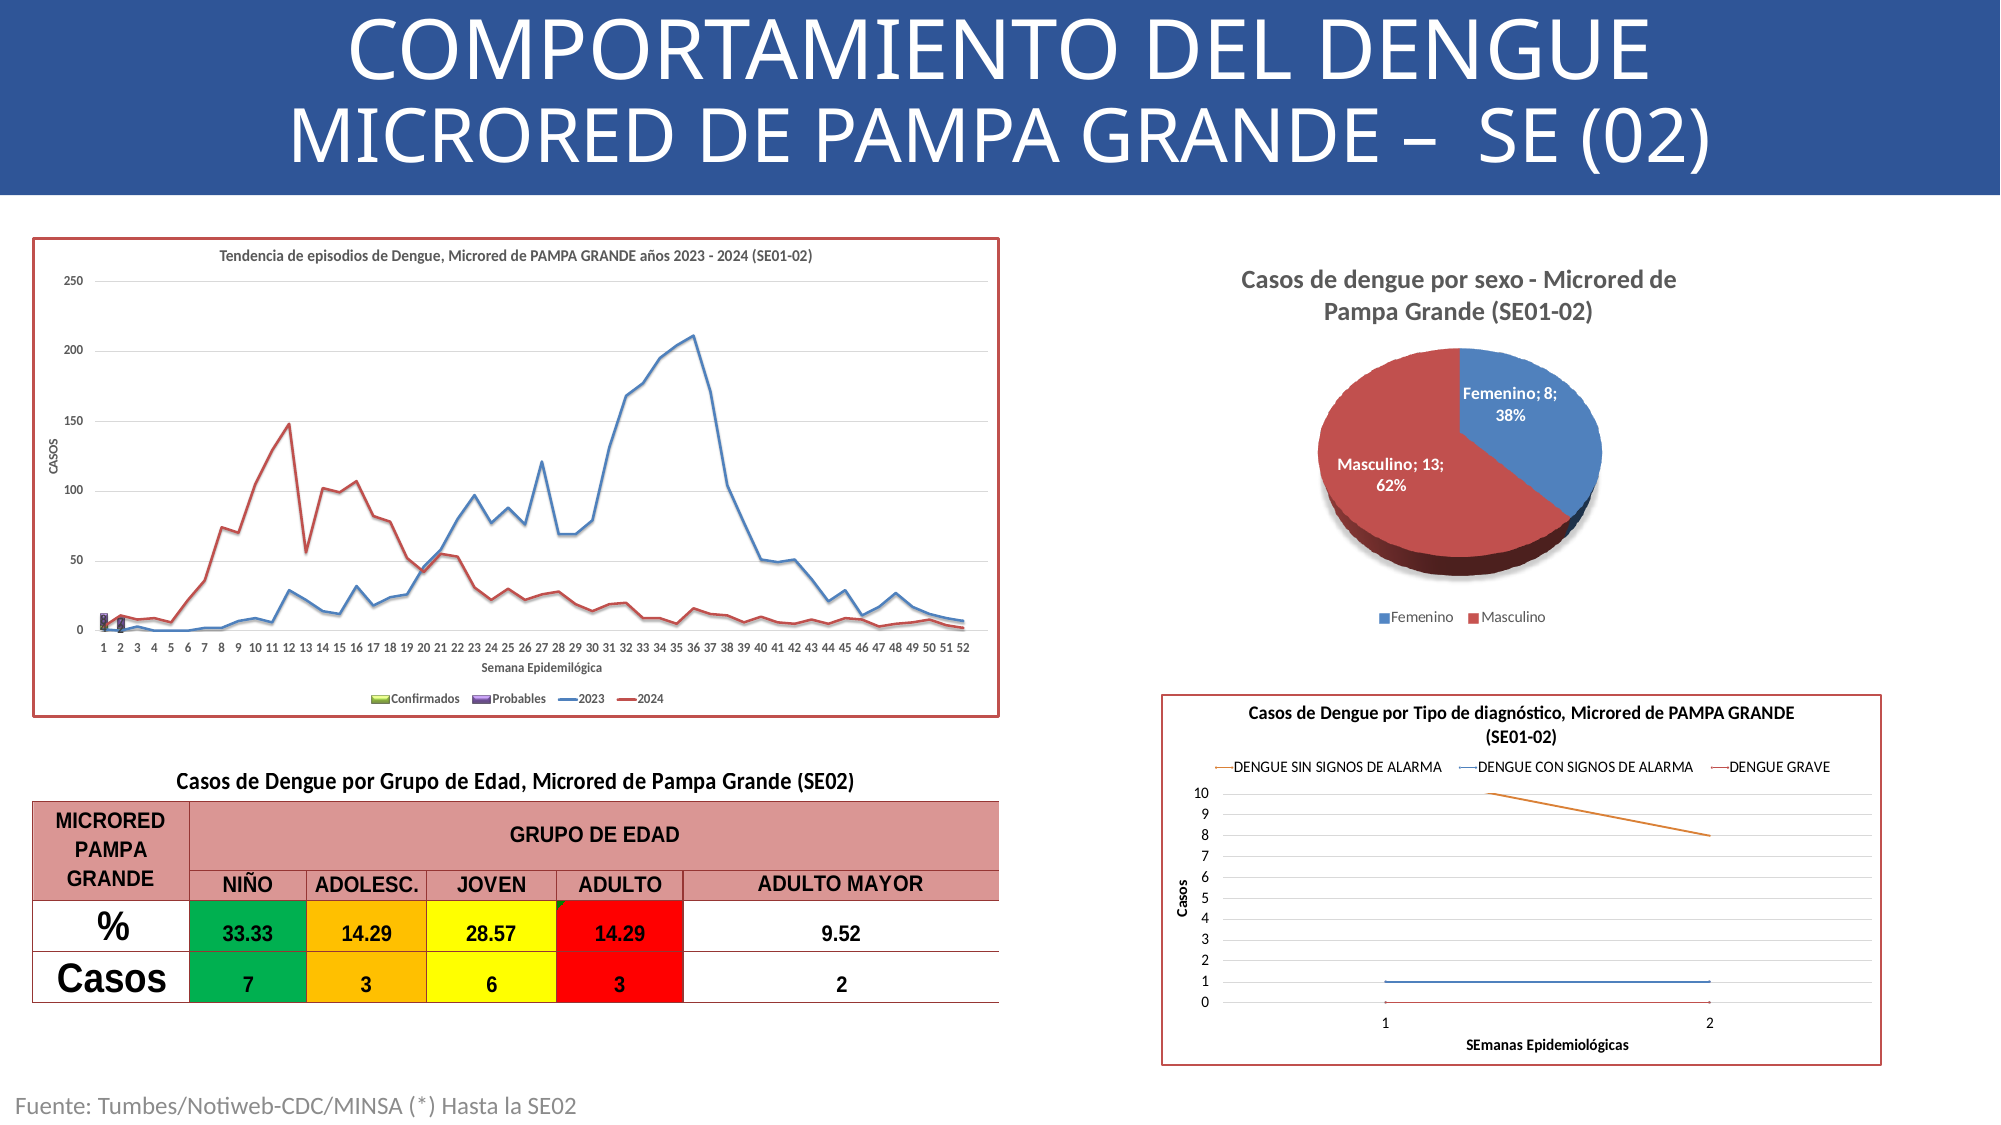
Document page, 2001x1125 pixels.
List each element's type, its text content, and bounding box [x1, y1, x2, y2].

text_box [1143, 251, 1774, 641]
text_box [1160, 693, 1883, 1067]
text_box COMPORTAMIENTO DEL DENGUE MICRORED DE PAMPA GRANDE – SE (02) [0, 0, 2000, 196]
footer Fuente: Tumbes/Notiweb-CDC/MINSA (*) Hasta la SE02 [0, 1074, 613, 1125]
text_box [32, 237, 1000, 719]
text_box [32, 772, 1000, 1004]
